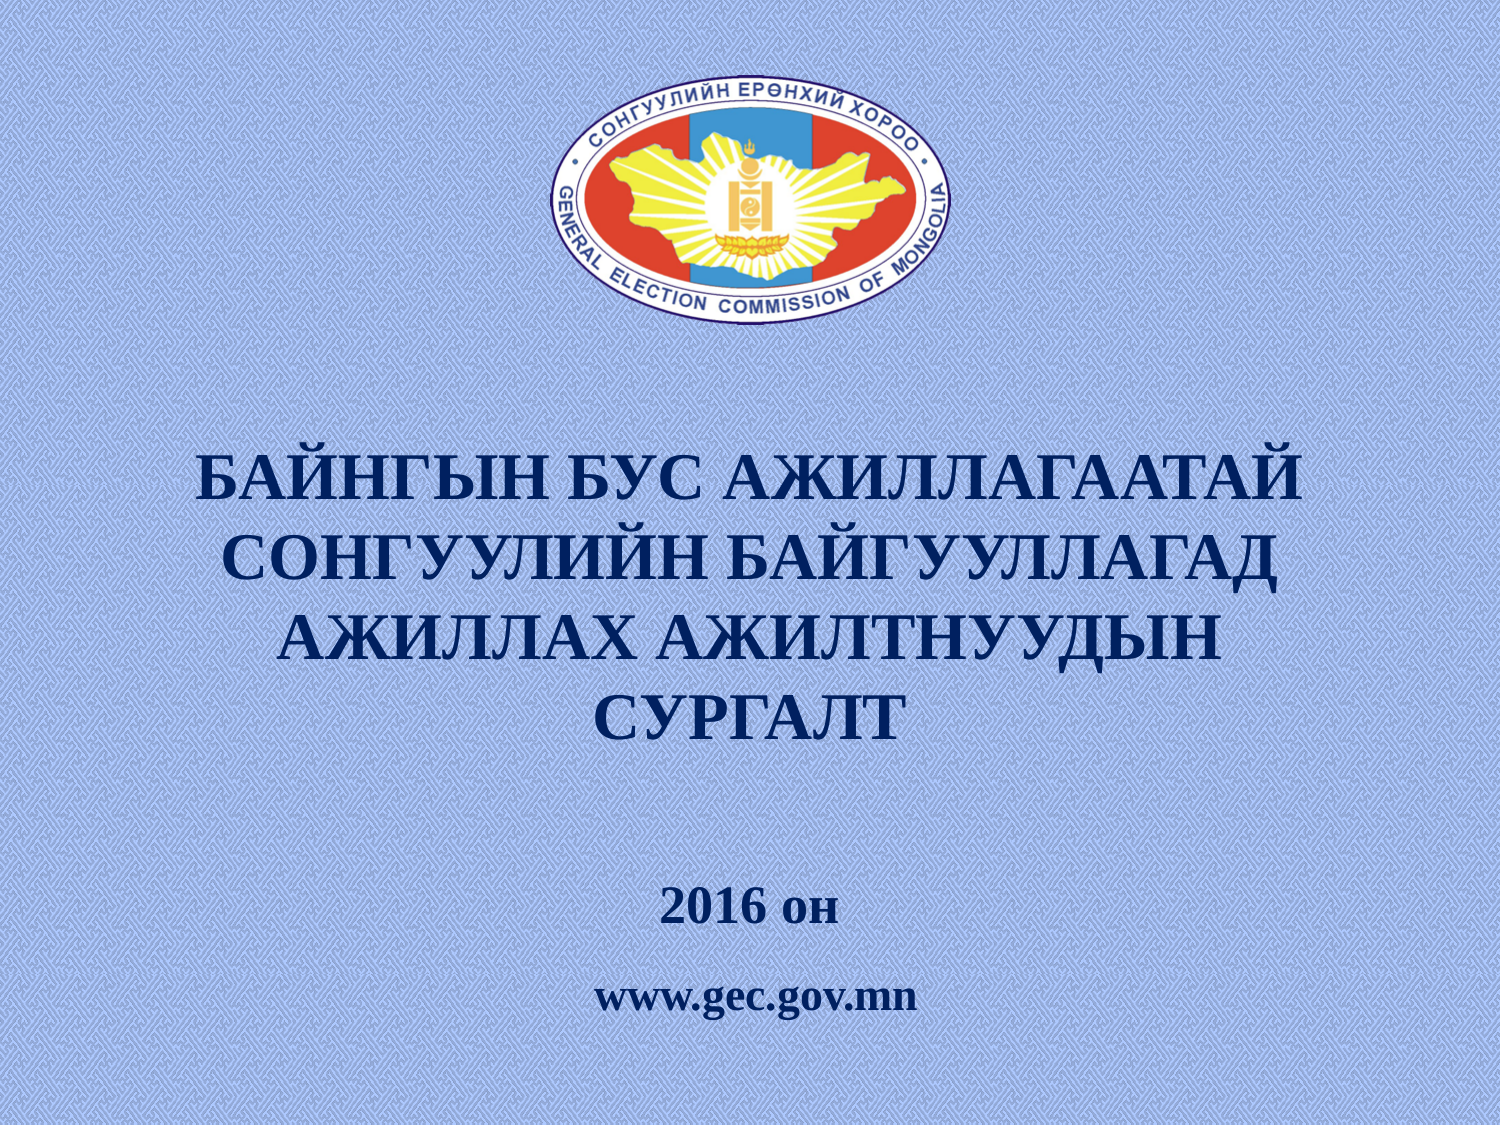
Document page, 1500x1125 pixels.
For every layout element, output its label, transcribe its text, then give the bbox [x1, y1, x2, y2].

text_box БАЙНГЫН БУС АЖИЛЛАГААТАЙ СОНГУУЛИЙН БАЙГУУЛЛАГАД АЖИЛЛАХ АЖИЛТНУУДЫН СУРГАЛТ [125, 312, 1375, 713]
picture [549, 74, 953, 327]
text_box 2016 он [24, 862, 112, 943]
text_box 2016 он [1400, 862, 1475, 943]
text_box www.gec.gov.mn [112, 849, 1400, 1025]
